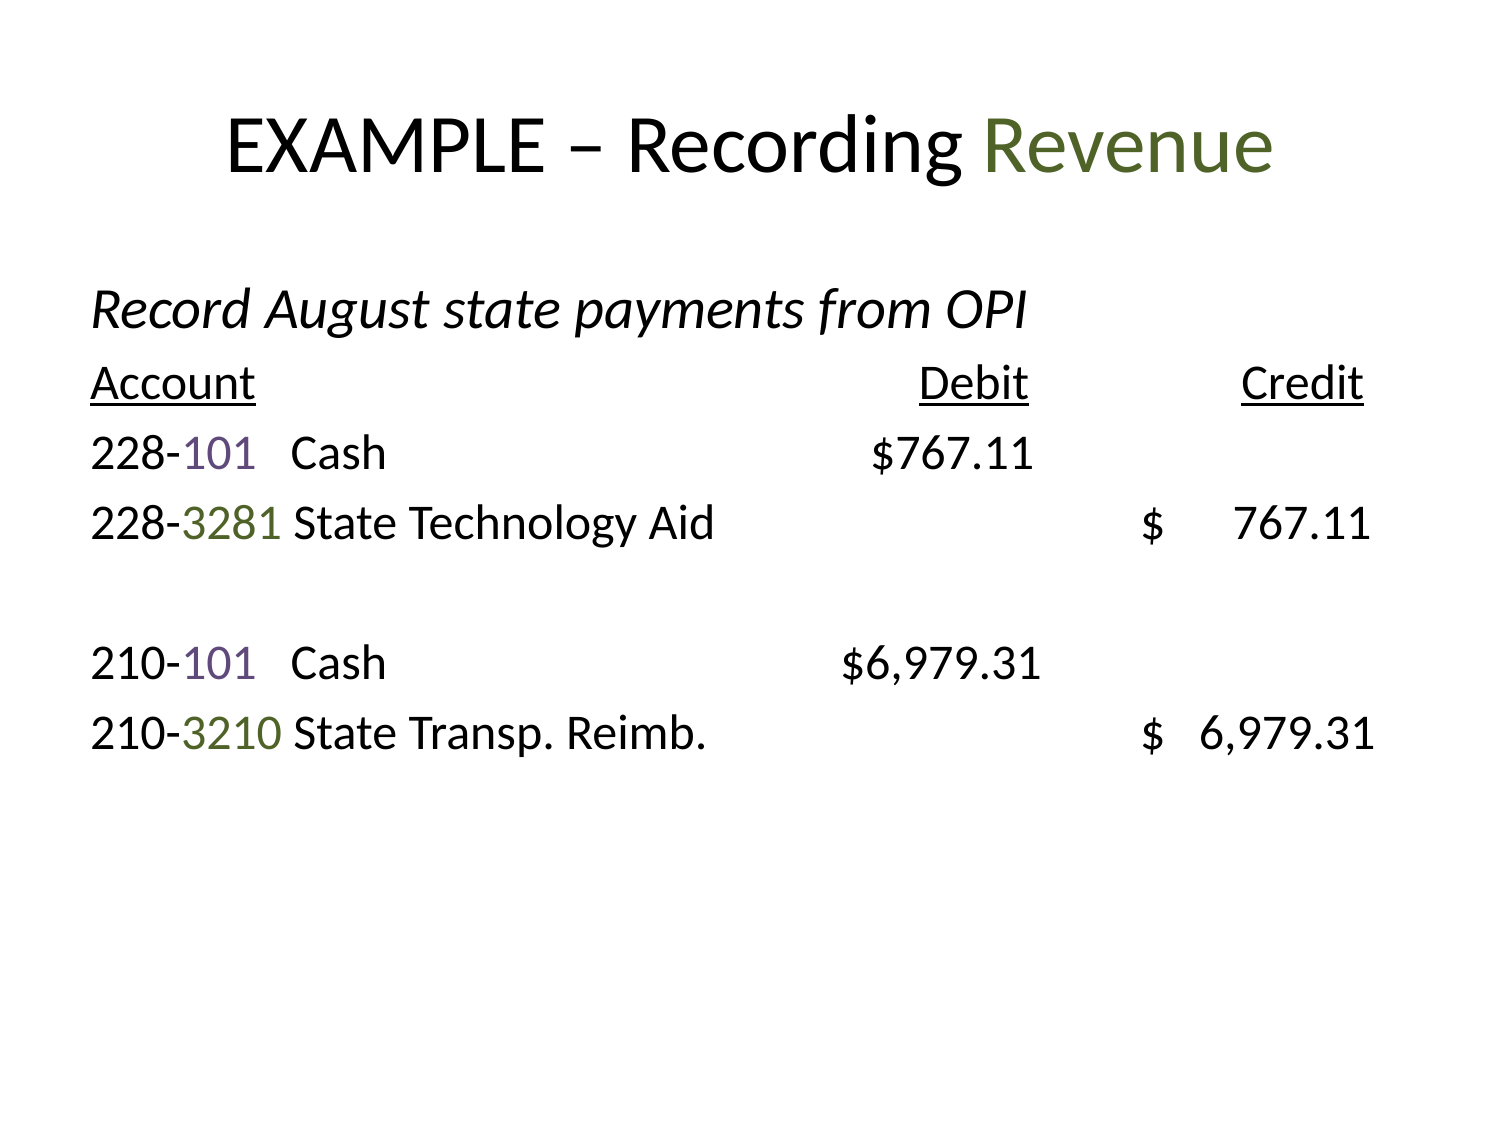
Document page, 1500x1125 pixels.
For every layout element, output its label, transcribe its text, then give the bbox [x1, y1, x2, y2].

title EXAMPLE – Recording Revenue [75, 45, 1425, 233]
list Record August state payments from OPI Account Debit Credit 228-101 Cash $767.11 228-3281 State Technology Aid $ 767.11 210-101 Cash $6,979.31 210-3210 State Transp. Reimb. $ 6,979.31 [75, 262, 1425, 1088]
